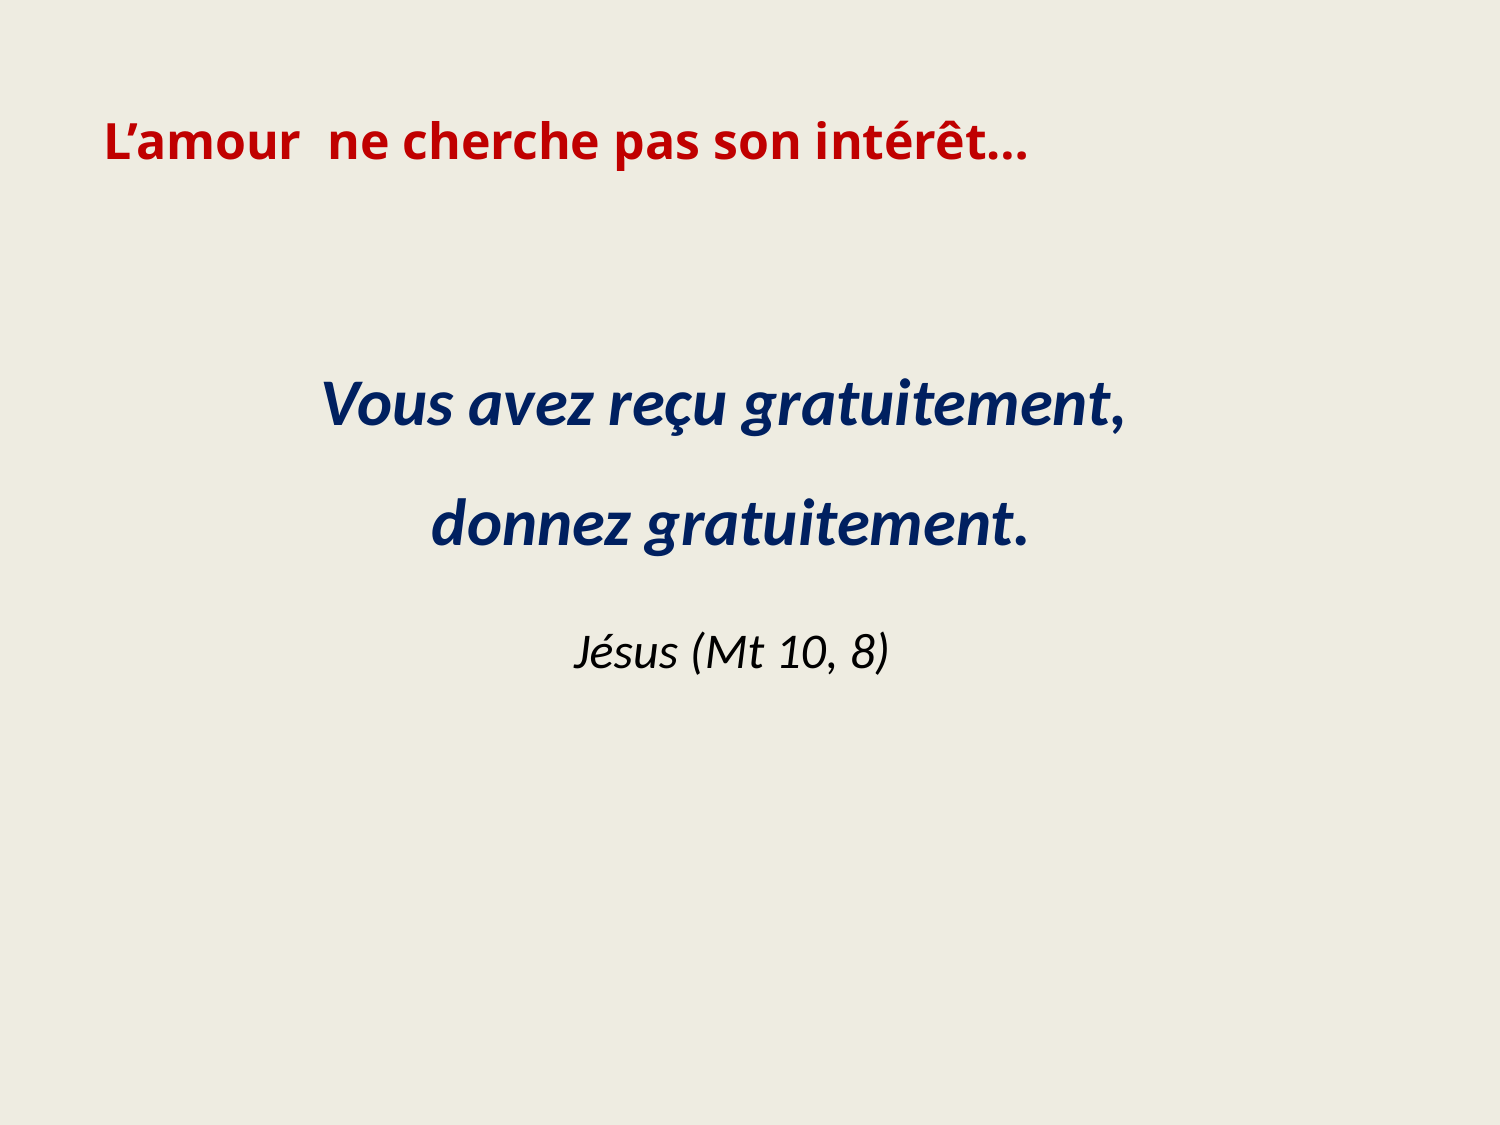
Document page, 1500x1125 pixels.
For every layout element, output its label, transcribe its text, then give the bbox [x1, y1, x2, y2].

text_box L’amour ne cherche pas son intérêt… Vous avez reçu gratuitement, donnez gratuitement. Jésus (Mt 10, 8) [88, 101, 1376, 747]
